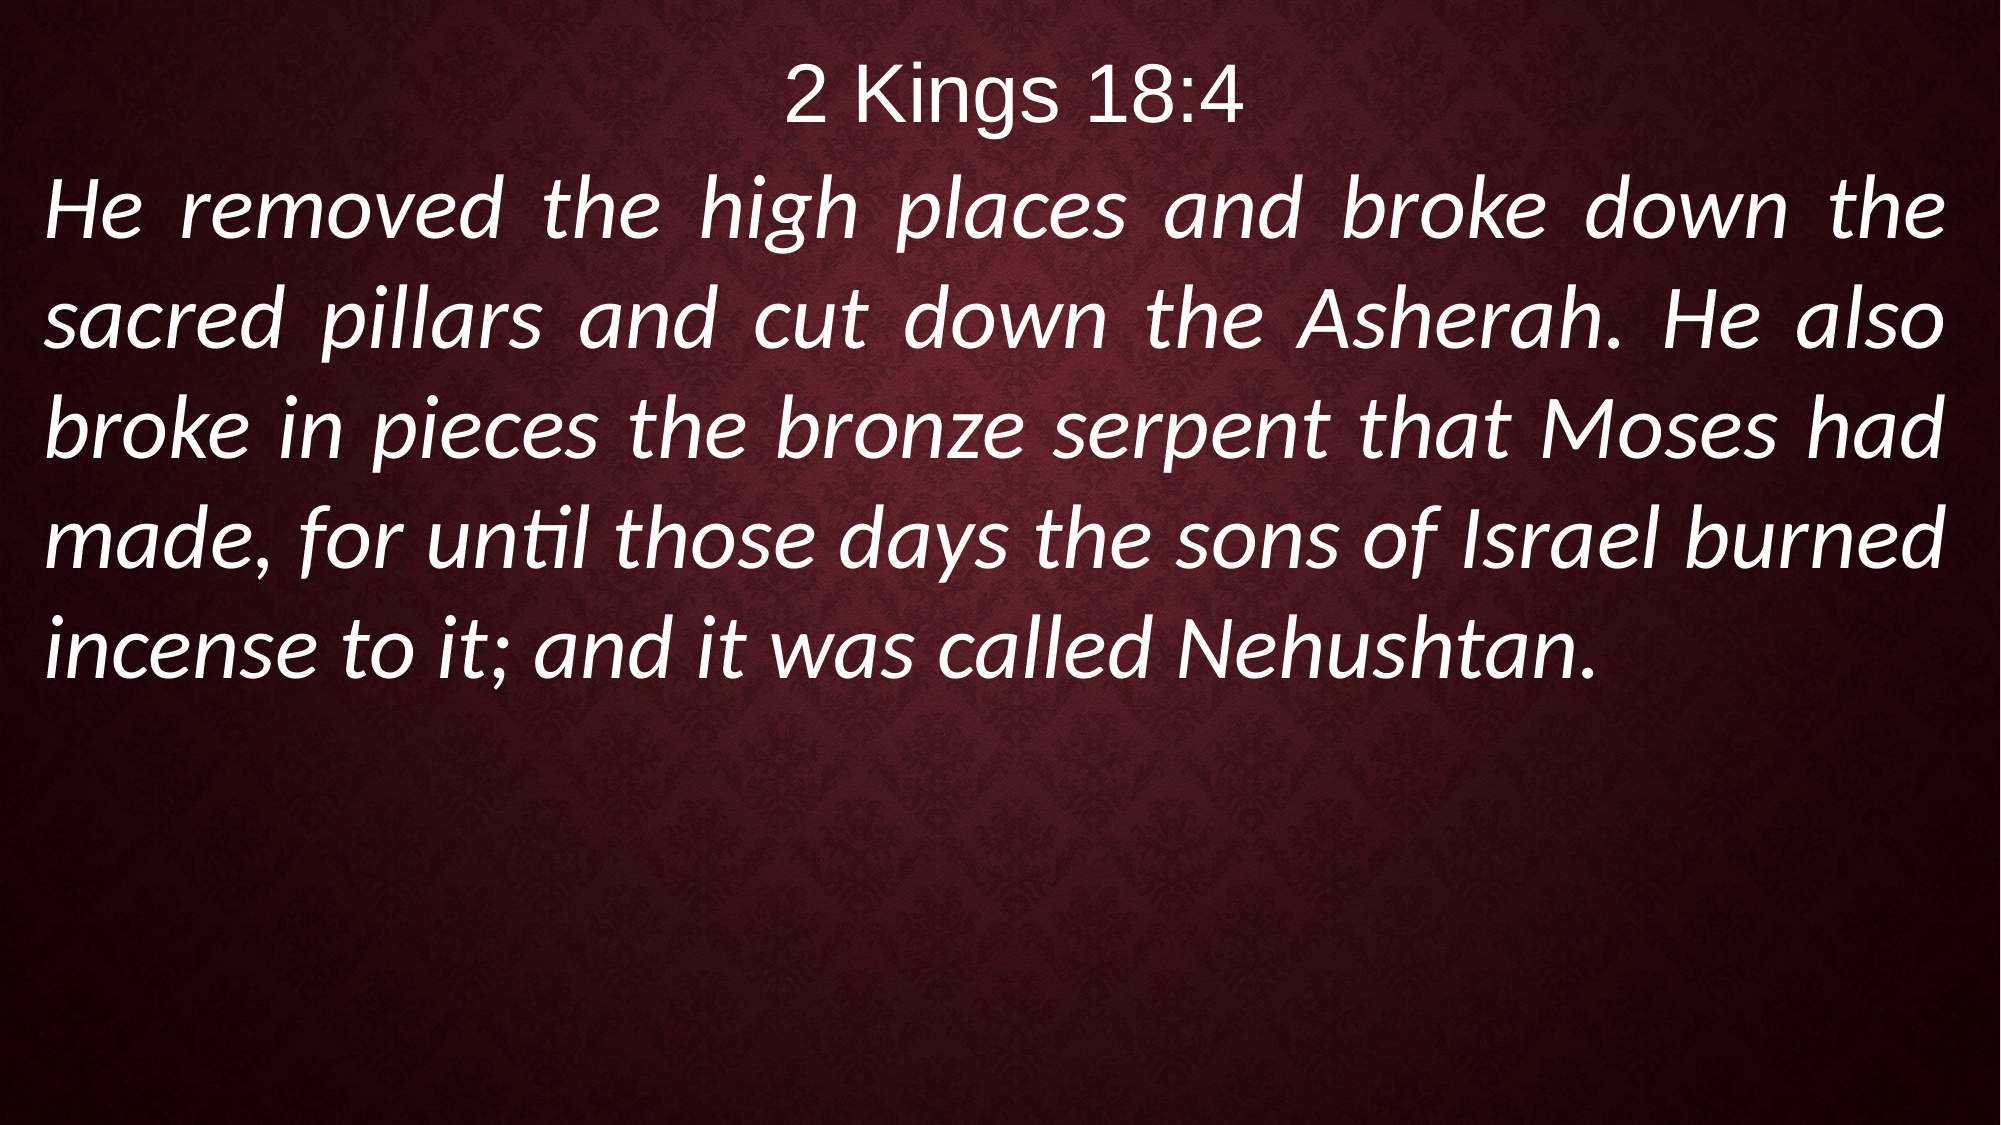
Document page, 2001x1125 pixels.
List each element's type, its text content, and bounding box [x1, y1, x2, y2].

text_box He removed the high places and broke down the sacred pillars and cut down the Asherah. He also broke in pieces the bronze serpent that Moses had made, for until those days the sons of Israel burned incense to it; and it was called Nehushtan. [28, 139, 1965, 705]
text_box 2 Kings 18:4 [55, 31, 1974, 146]
